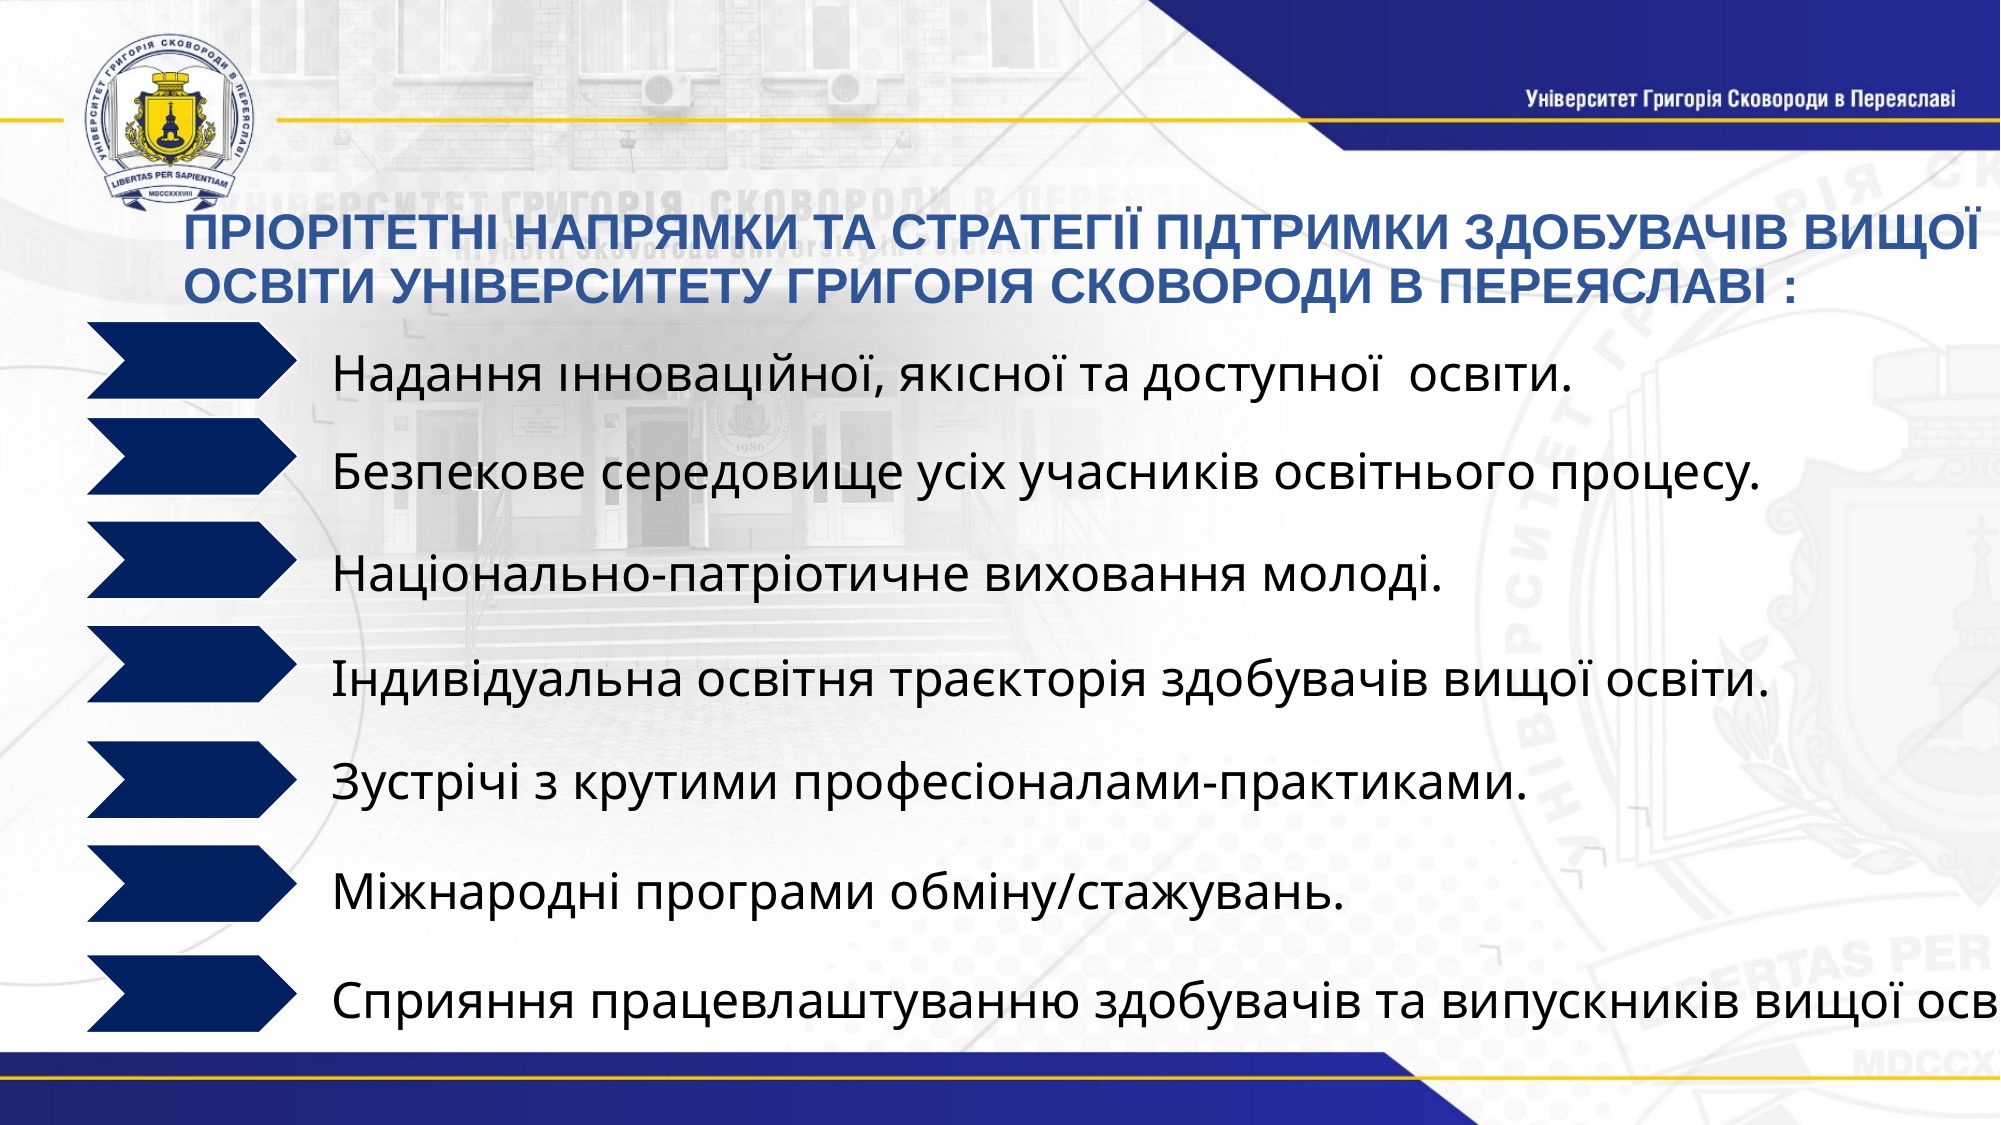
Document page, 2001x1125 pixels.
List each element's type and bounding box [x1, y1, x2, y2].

text_box [84, 321, 299, 400]
text_box [84, 740, 299, 820]
list [0, 0, 2000, 1125]
text_box [84, 844, 299, 924]
text_box [84, 954, 299, 1033]
text_box [84, 416, 299, 496]
text_box [84, 624, 299, 704]
text_box [84, 520, 299, 600]
